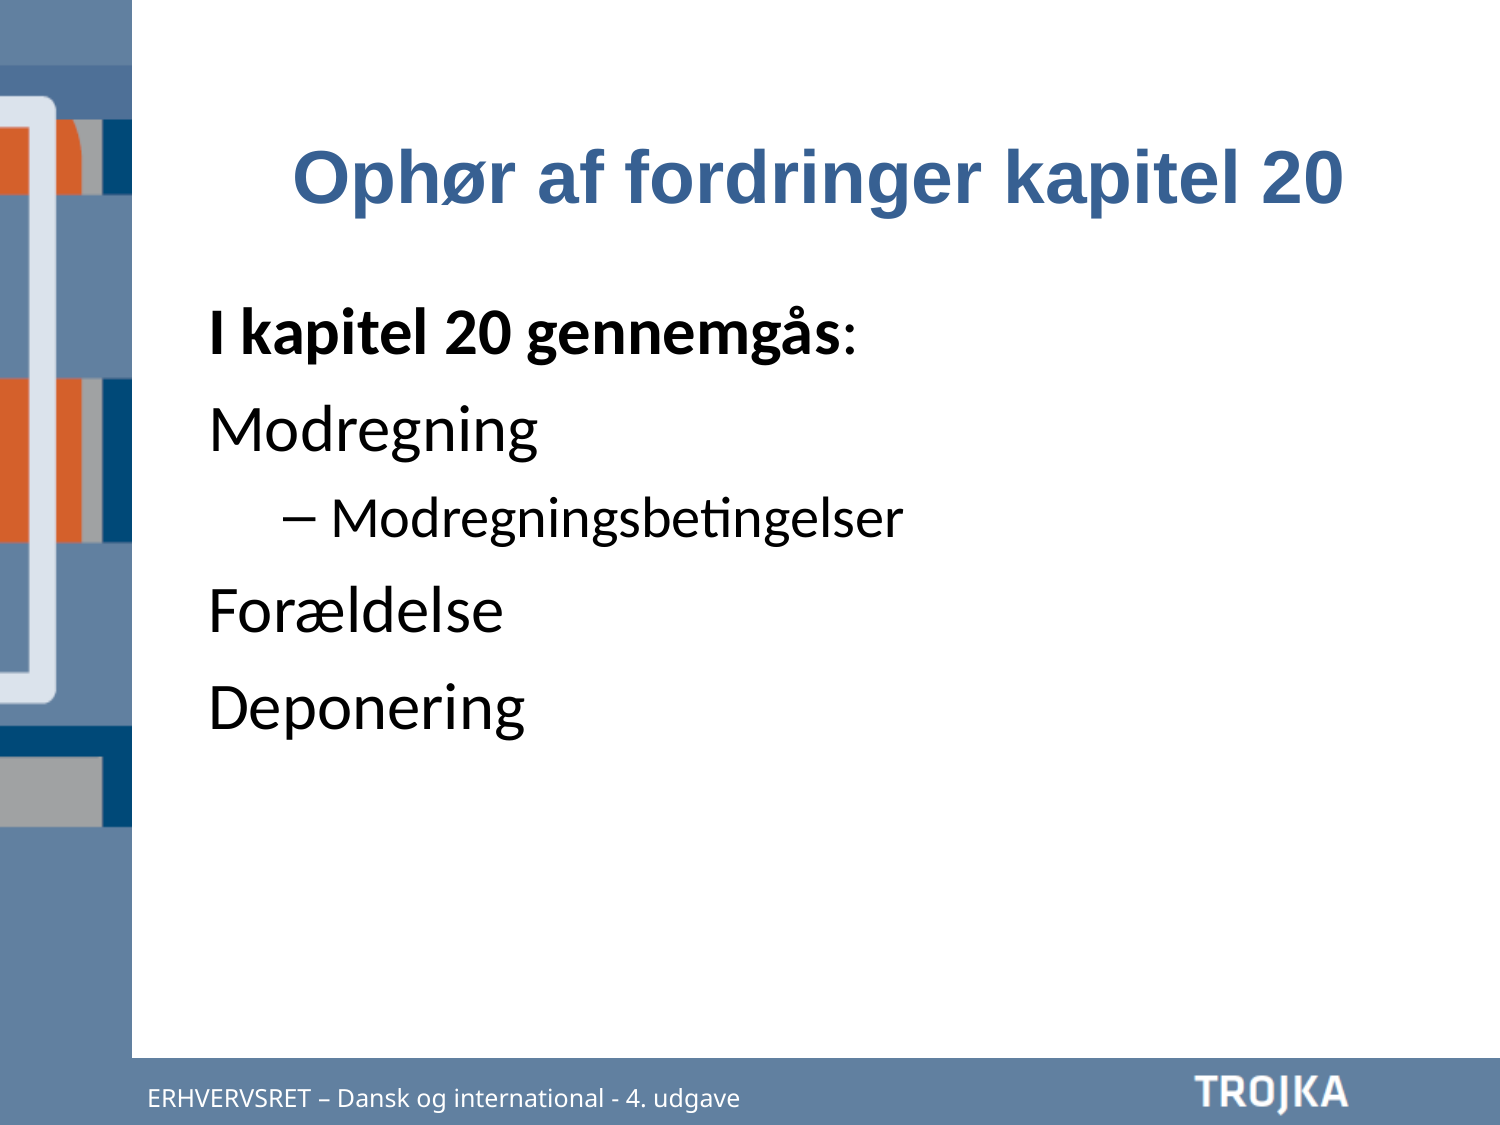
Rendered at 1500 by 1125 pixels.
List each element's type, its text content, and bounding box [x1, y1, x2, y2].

picture [0, 0, 1500, 1125]
text_box Ophør af fordringer kapitel 20 [144, 30, 1495, 219]
list I kapitel 20 gennemgås: Modregning Modregningsbetingelser Forældelse Deponering [193, 280, 1495, 1024]
